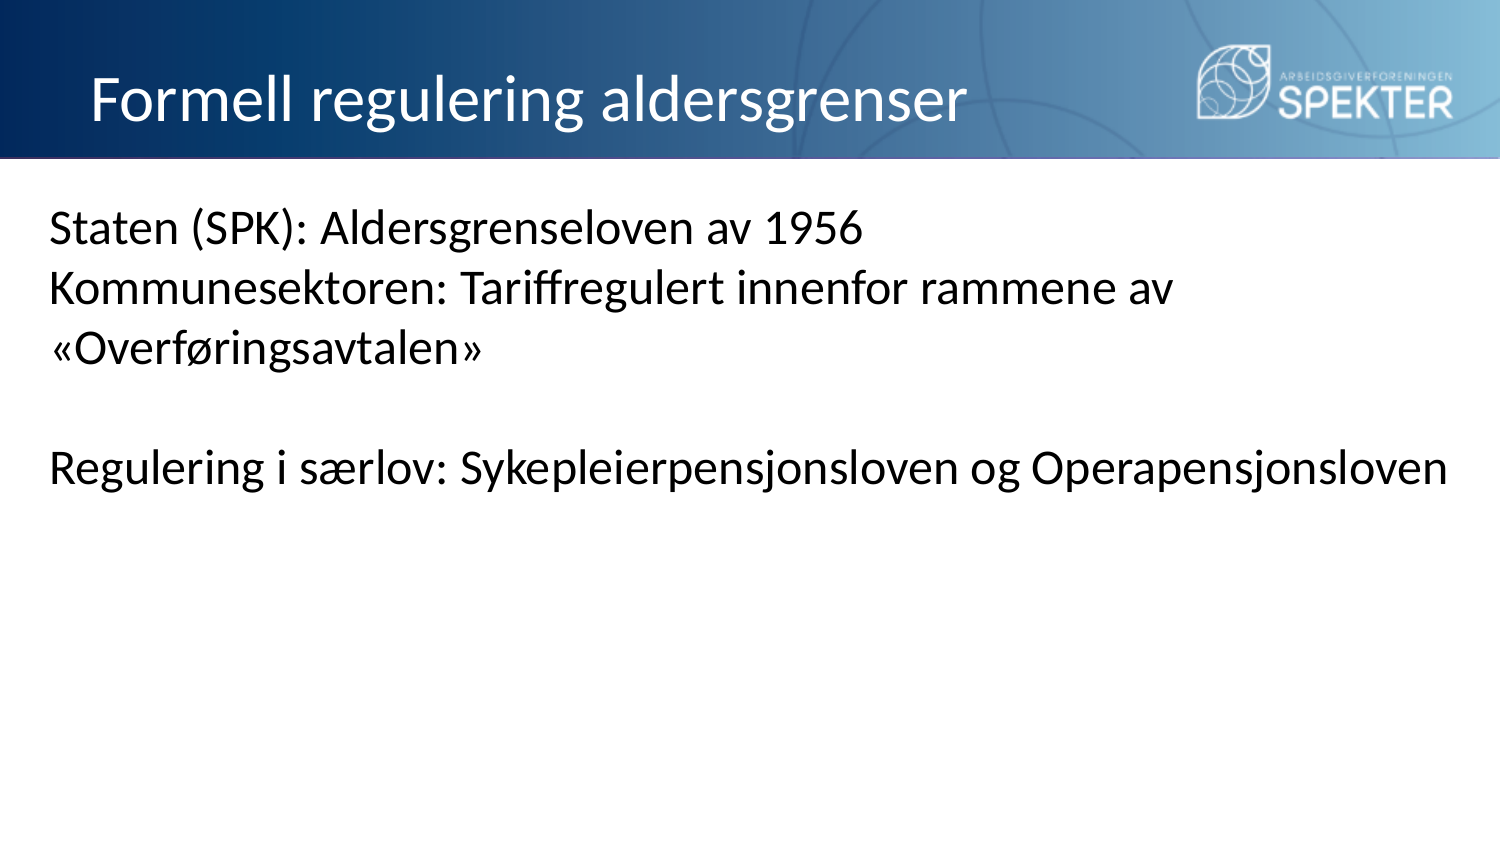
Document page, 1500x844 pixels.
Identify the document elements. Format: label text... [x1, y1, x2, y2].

title Formell regulering aldersgrenser [75, 41, 1172, 148]
picture [0, 0, 1500, 159]
text_box Staten (SPK): Aldersgrenseloven av 1956 Kommunesektoren: Tariffregulert innenfor rammene av «Overføringsavtalen» Regulering i særlov: Sykepleierpensjonsloven og Operapensjonsloven [34, 187, 1474, 503]
